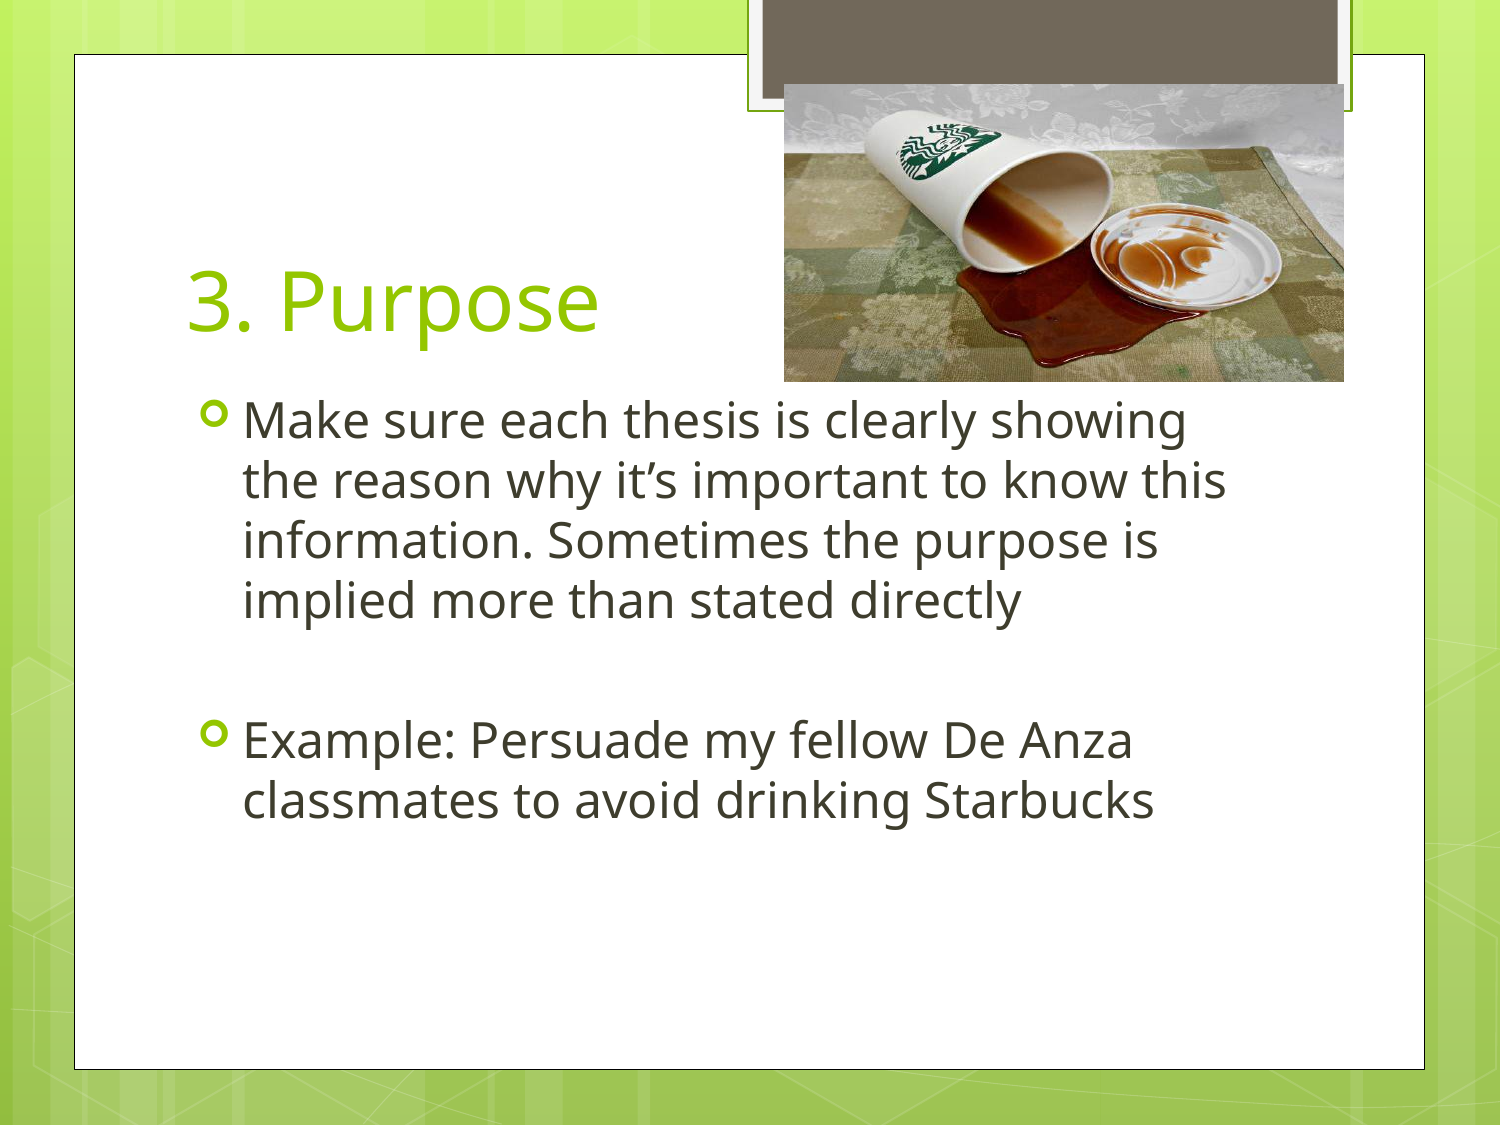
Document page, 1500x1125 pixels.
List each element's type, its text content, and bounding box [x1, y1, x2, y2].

picture [784, 83, 1344, 382]
title 3. Purpose [171, 168, 778, 357]
list Make sure each thesis is clearly showing the reason why it’s important to know this information. Sometimes the purpose is implied more than stated directly Example: Persuade my fellow De Anza classmates to avoid drinking Starbucks [171, 381, 1283, 957]
